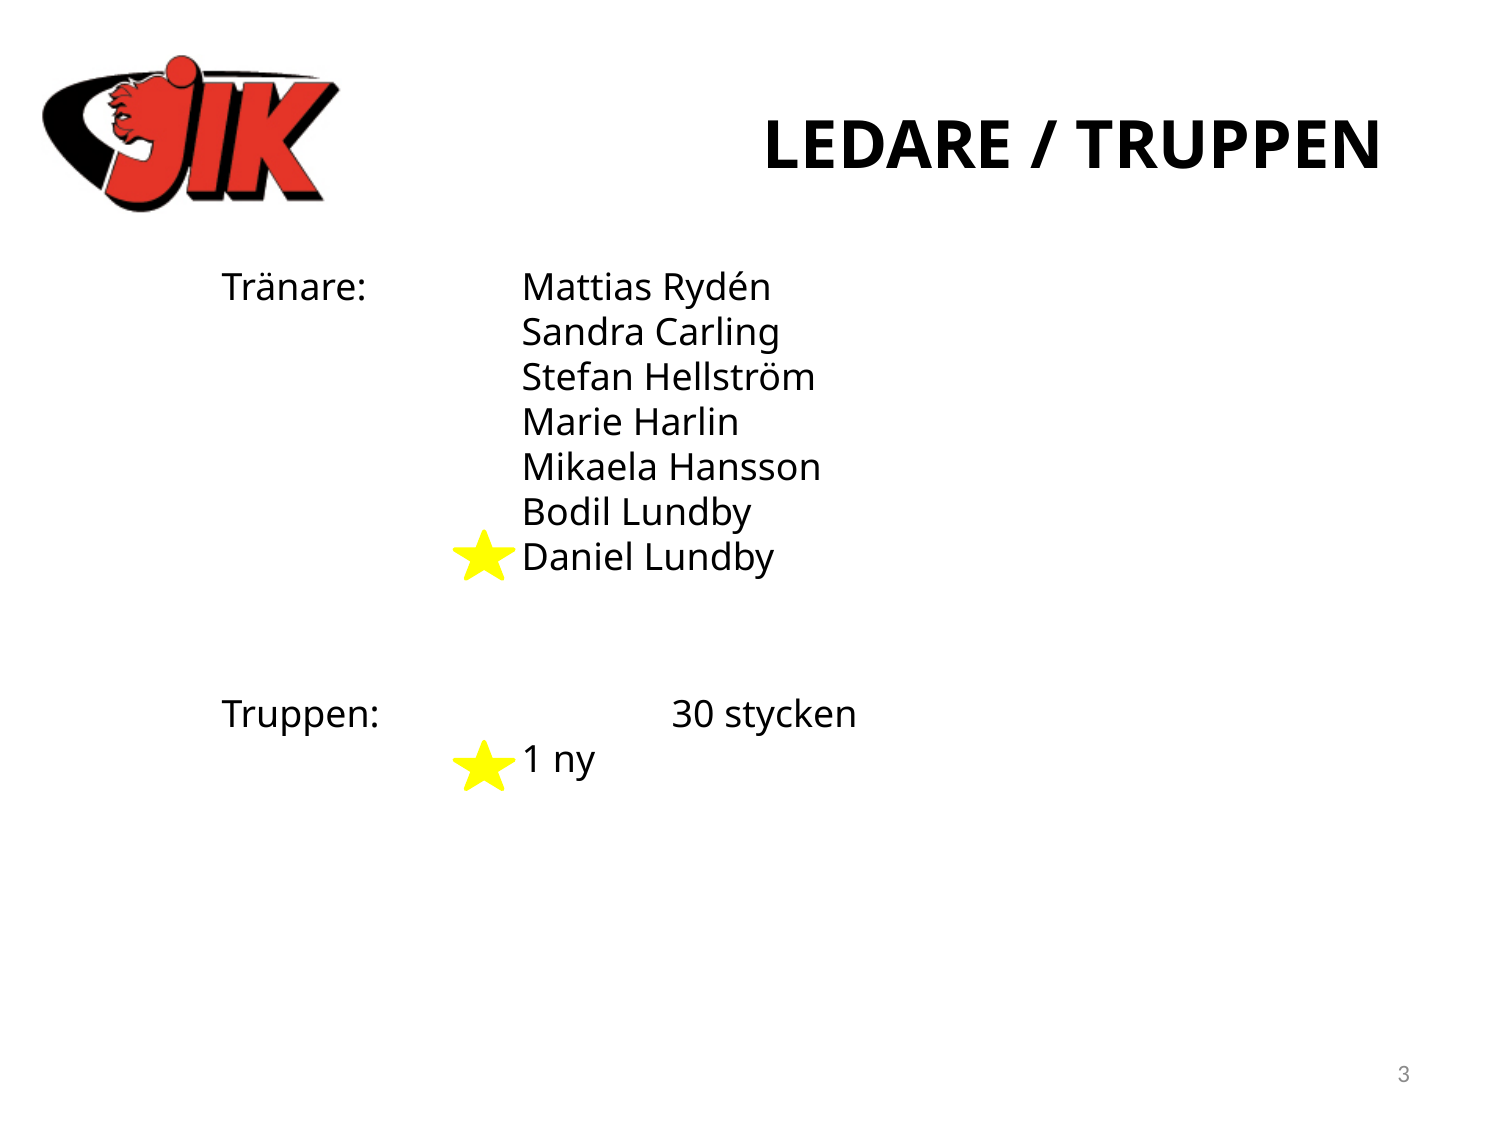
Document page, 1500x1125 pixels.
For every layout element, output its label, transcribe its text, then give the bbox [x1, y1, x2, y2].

picture [40, 54, 342, 215]
text_box [452, 739, 516, 791]
title LEDARE / TRUPPEN [360, 0, 1400, 284]
slide_number 3 [1074, 1042, 1425, 1103]
text_box [452, 529, 516, 581]
subtitle Tränare: Mattias Rydén Sandra Carling Stefan Hellström Marie Harlin Mikaela Hansson Bodil Lundby Daniel Lundby Truppen: 30 stycken 1 ny [206, 255, 1266, 1000]
